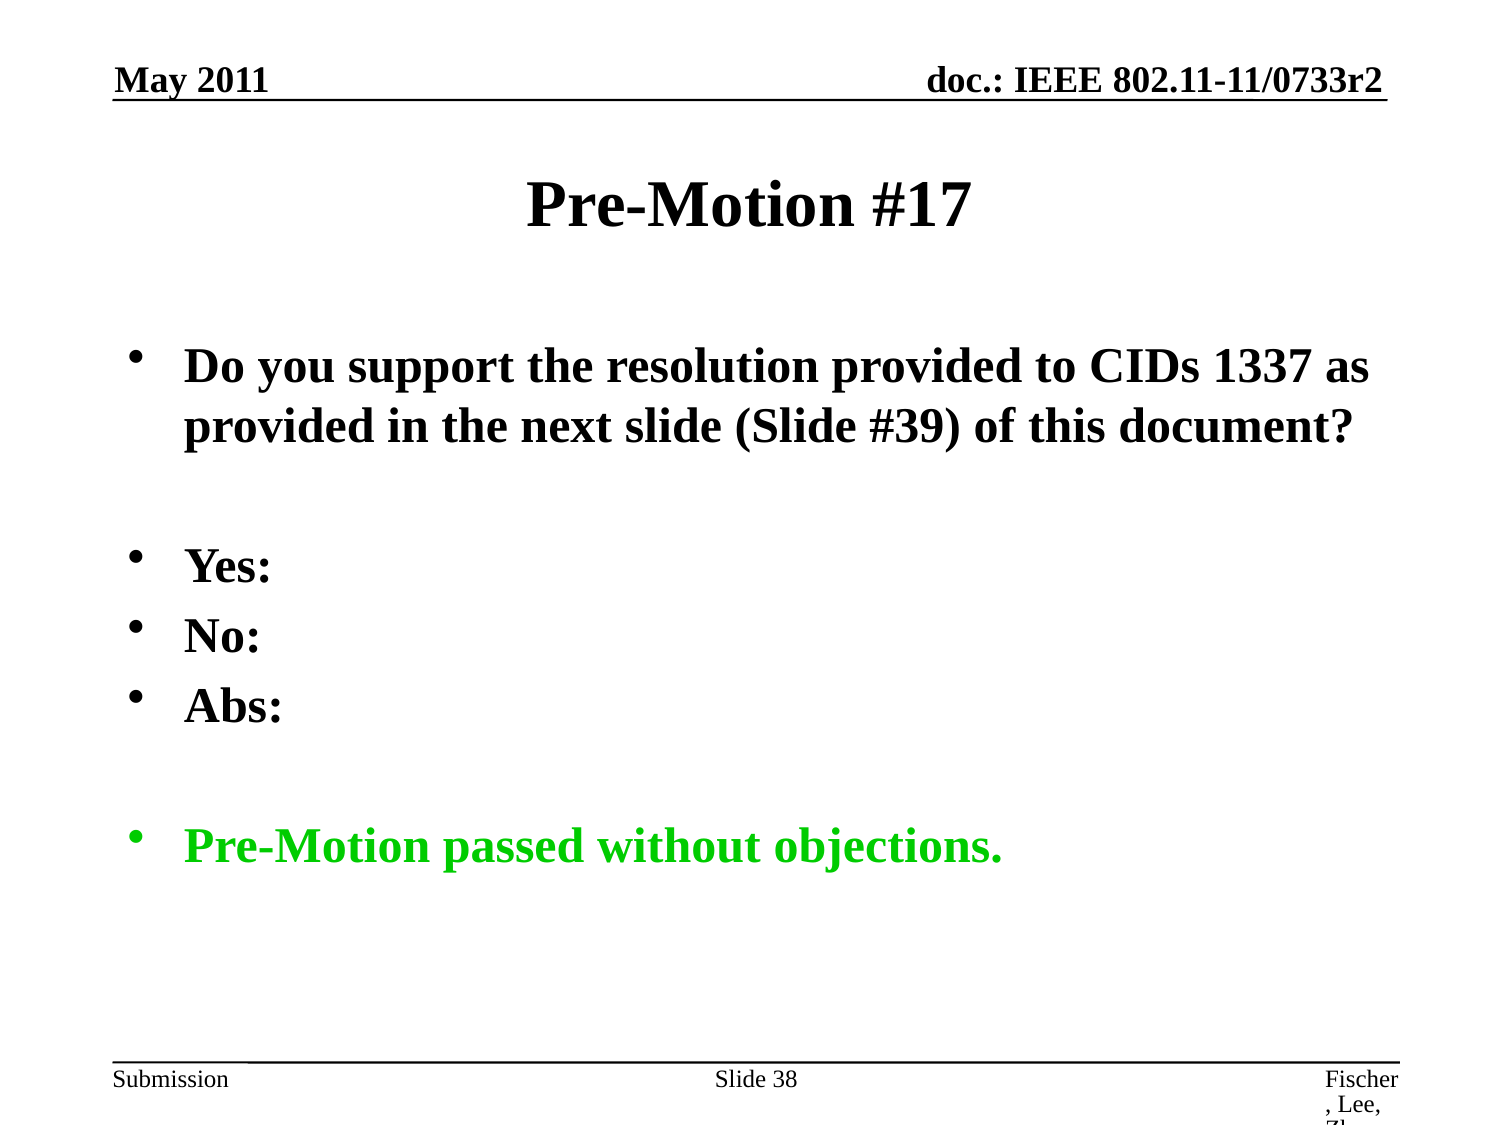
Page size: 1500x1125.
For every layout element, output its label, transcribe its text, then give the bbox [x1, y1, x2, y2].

title Pre-Motion #17 [112, 112, 1388, 288]
list Do you support the resolution provided to CIDs 1337 as provided in the next slide (Slide #39) of this document? Yes: No: Abs: Pre-Motion passed without objections. [112, 324, 1388, 1001]
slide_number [114, 54, 313, 101]
slide_number Slide 38 [712, 1061, 800, 1093]
footer Fischer, Lee, Zhu [1324, 1061, 1402, 1093]
